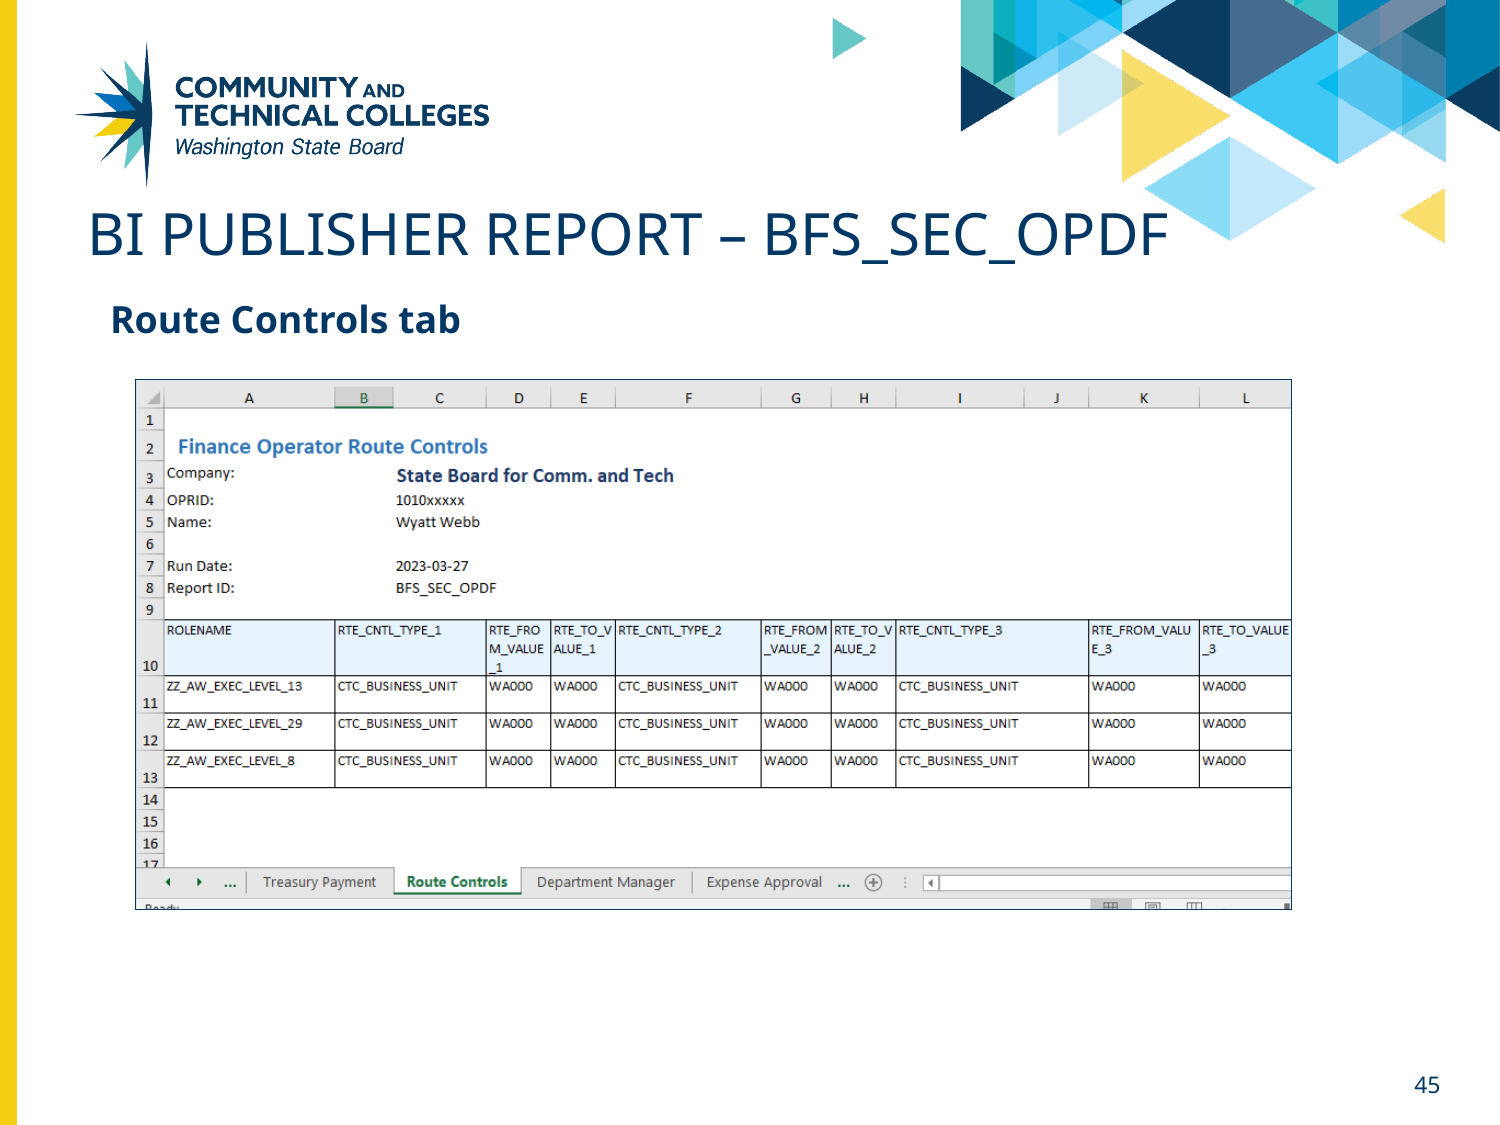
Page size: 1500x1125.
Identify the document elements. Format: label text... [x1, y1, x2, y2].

picture [135, 379, 1292, 910]
text_box Route Controls tab [95, 288, 1332, 394]
title Bi Publisher report – bfs_sec_opdf [72, 198, 1441, 289]
picture [832, 0, 1500, 243]
picture [17, 25, 557, 228]
slide_number 45 [1378, 1063, 1456, 1103]
